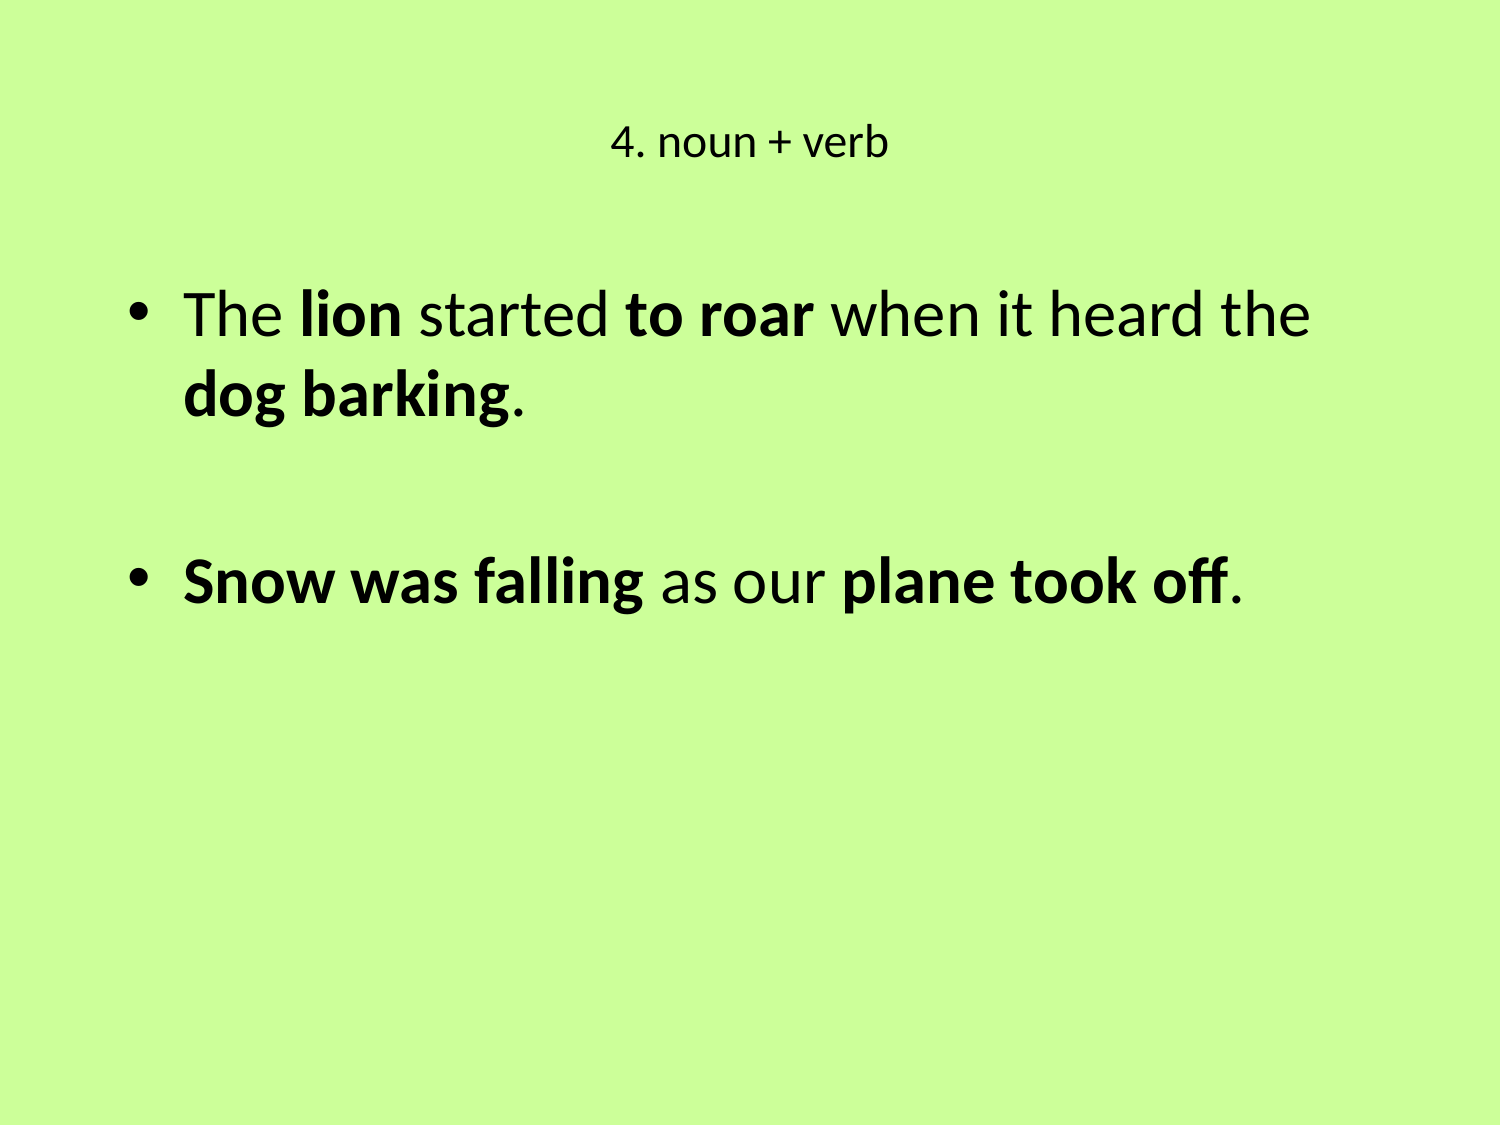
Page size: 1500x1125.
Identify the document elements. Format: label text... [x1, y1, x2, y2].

title 4. noun + verb [75, 45, 1425, 233]
list The lion started to roar when it heard the dog barking. Snow was falling as our plane took off. [112, 262, 1341, 1005]
